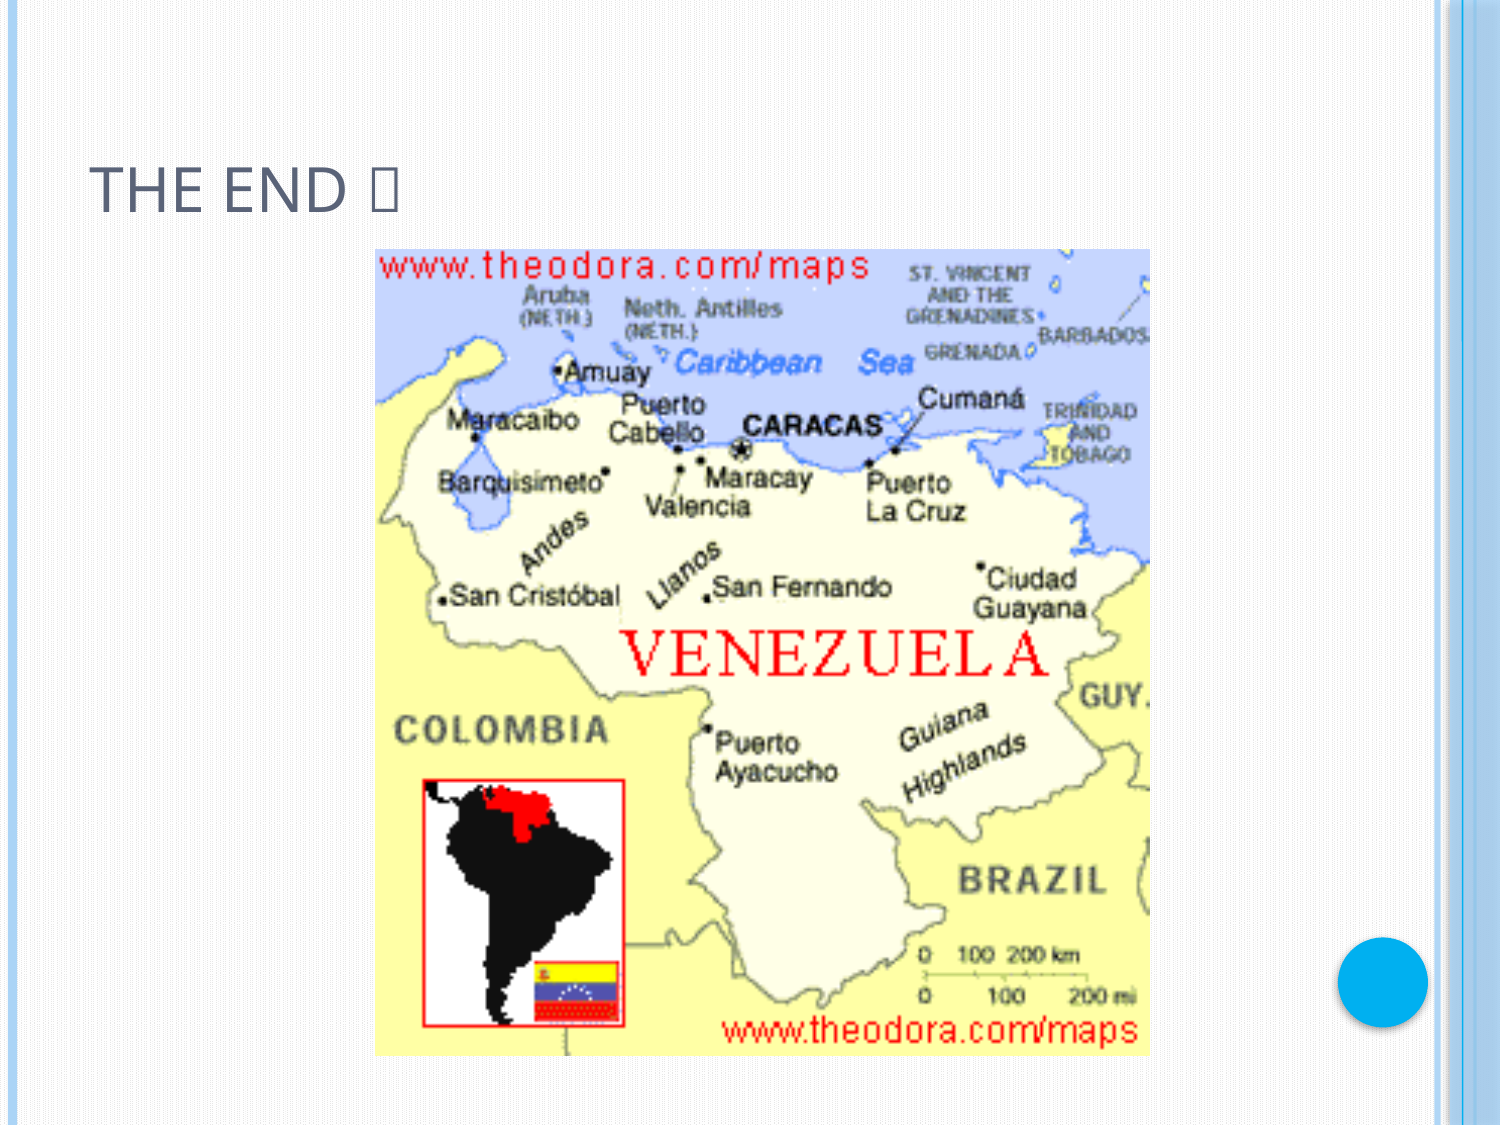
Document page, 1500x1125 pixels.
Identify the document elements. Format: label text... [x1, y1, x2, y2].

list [374, 249, 1151, 1056]
title The End  [75, 45, 1300, 233]
